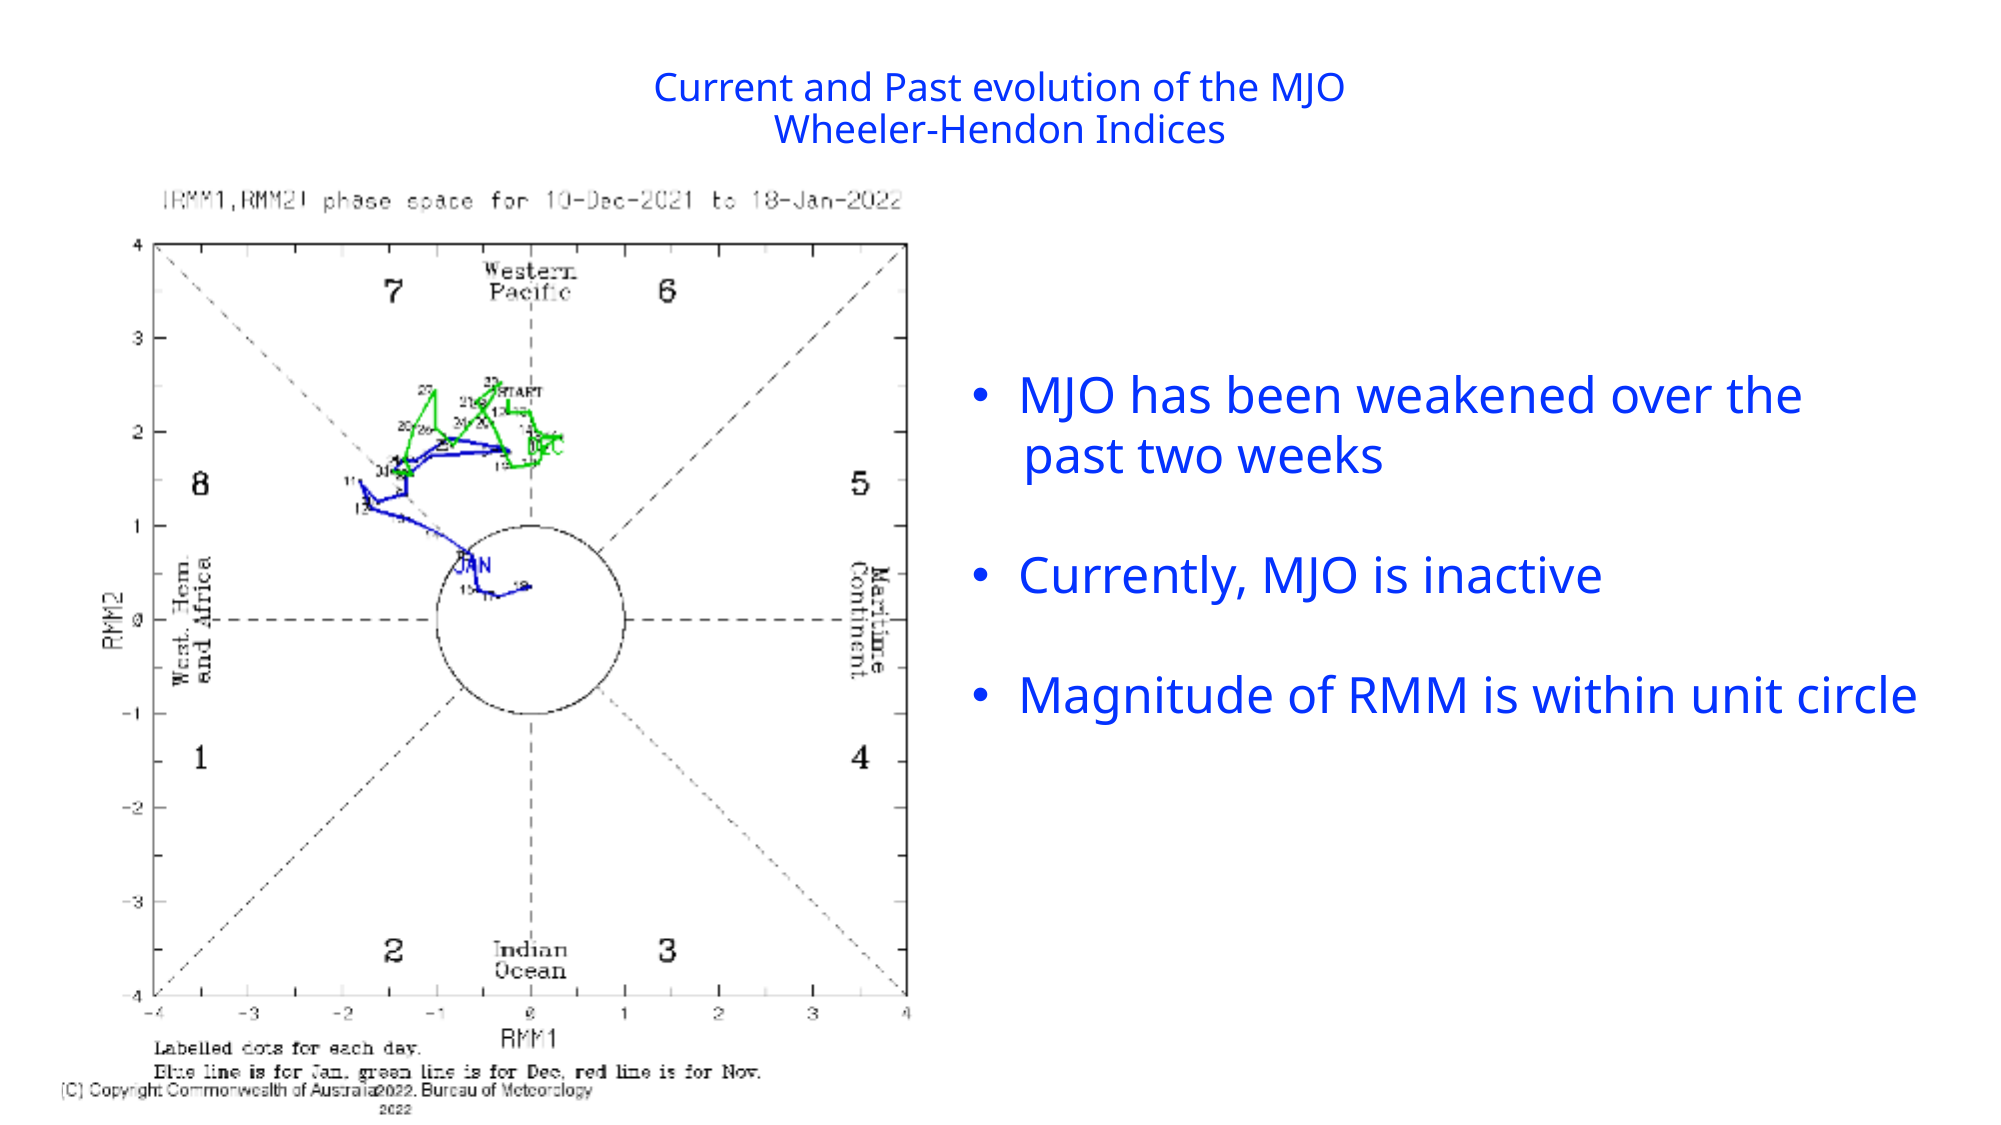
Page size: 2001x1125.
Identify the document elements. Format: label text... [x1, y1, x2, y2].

title Current and Past evolution of the MJO Wheeler-Hendon Indices [137, 59, 1863, 160]
picture [61, 159, 930, 1121]
text_box MJO has been weakened over the past two weeks Currently, MJO is inactive Magnitude of RMM is within unit circle [957, 356, 1947, 732]
